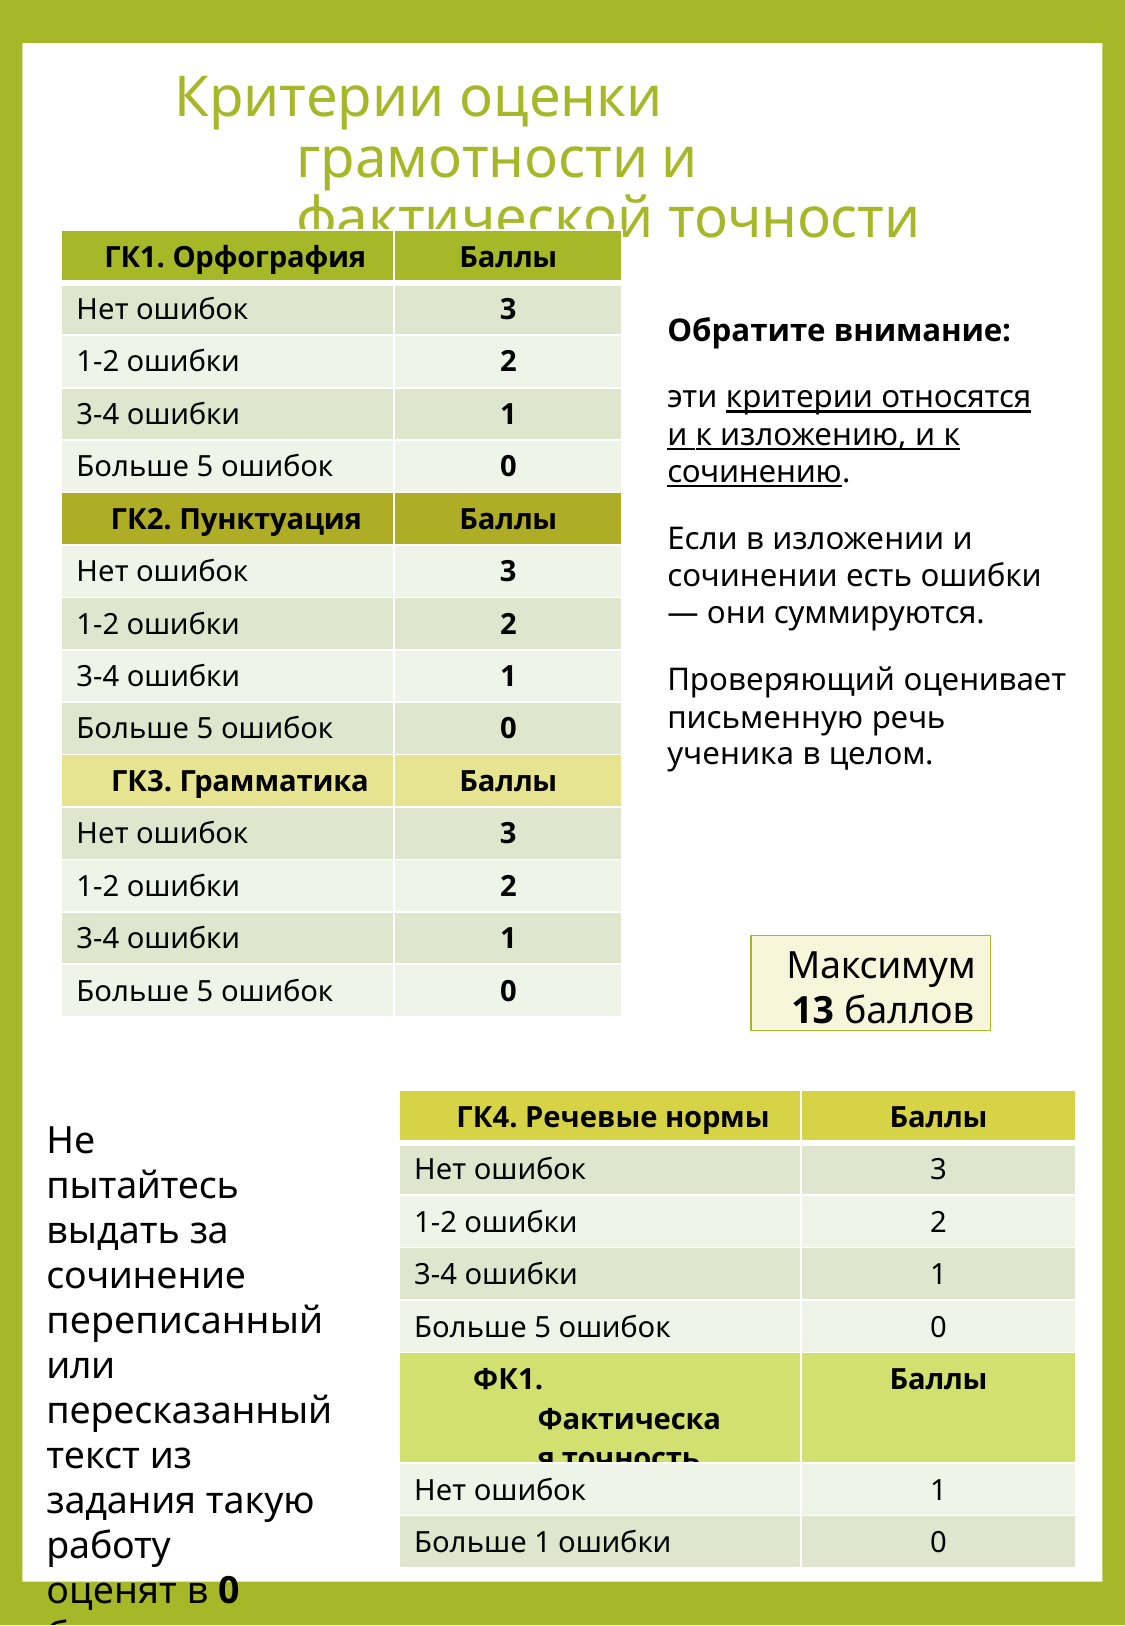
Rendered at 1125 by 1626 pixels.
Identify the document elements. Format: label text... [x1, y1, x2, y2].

table_cell Больше 5 ошибок [62, 441, 393, 492]
table_cell 0 [395, 441, 621, 492]
table_cell Баллы [395, 755, 621, 806]
table_cell 1 [802, 1464, 1075, 1515]
text_box Максимум 13 баллов [750, 935, 991, 1031]
text_box Обратите внимание: эти критерии относятся и к изложению, и к сочинению. Если в изложении и сочинении есть ошибки — они суммируются. Проверяющий оценивает письменную речь ученика в целом. [665, 307, 1081, 771]
table_cell 0 [802, 1301, 1075, 1352]
table_cell 1-2 ошибки [62, 598, 393, 649]
table_cell 2 [395, 598, 621, 649]
table_cell Нет ошибок [62, 808, 393, 859]
table_cell 3-4 ошибки [62, 651, 393, 701]
table_cell ГК2. Пунктуация [62, 493, 393, 544]
table_cell 3-4 ошибки [62, 389, 393, 439]
table_cell 2 [395, 336, 621, 387]
table_cell 3 [395, 808, 621, 859]
table_cell 1 [395, 913, 621, 963]
table_cell Больше 5 ошибок [62, 965, 393, 1016]
table_header Баллы [802, 1091, 1075, 1140]
table_cell 0 [395, 703, 621, 754]
table_cell 0 [802, 1516, 1075, 1567]
table_cell Баллы [395, 493, 621, 544]
table_cell 3 [395, 286, 621, 334]
table_cell ФК1. Фактическая точность [400, 1353, 800, 1462]
table_cell 2 [395, 860, 621, 911]
table_cell 3-4 ошибки [62, 913, 393, 963]
table_cell 1 [802, 1248, 1075, 1299]
table_cell Больше 5 ошибок [62, 703, 393, 754]
table_cell Больше 5 ошибок [400, 1301, 800, 1352]
table_cell 1 [395, 651, 621, 701]
title Критерии оценки грамотности и фактической точности [138, 56, 987, 338]
table_header Баллы [395, 231, 621, 280]
table_header ГК1. Орфография [62, 231, 393, 280]
table_cell 0 [395, 965, 621, 1016]
table_cell 1-2 ошибки [400, 1196, 800, 1247]
table_cell Нет ошибок [62, 546, 393, 597]
table_cell Нет ошибок [62, 286, 393, 334]
table_cell 1-2 ошибки [62, 336, 393, 387]
table_cell 3 [395, 546, 621, 597]
table_cell Больше 1 ошибки [400, 1516, 800, 1567]
text_box Не пытайтесь выдать за сочинение переписанный или пересказанный текст из задания такую работу оценят в 0 баллов [44, 1113, 354, 1625]
table_cell 3 [802, 1146, 1075, 1194]
table_header ГК4. Речевые нормы [400, 1091, 800, 1140]
table_cell Баллы [802, 1353, 1075, 1462]
table_cell 3-4 ошибки [400, 1248, 800, 1299]
table_cell Нет ошибок [400, 1464, 800, 1515]
table_cell 1-2 ошибки [62, 860, 393, 911]
table_cell ГК3. Грамматика [62, 755, 393, 806]
table_cell 2 [802, 1196, 1075, 1247]
table_cell Нет ошибок [400, 1146, 800, 1194]
table_cell 1 [395, 389, 621, 439]
